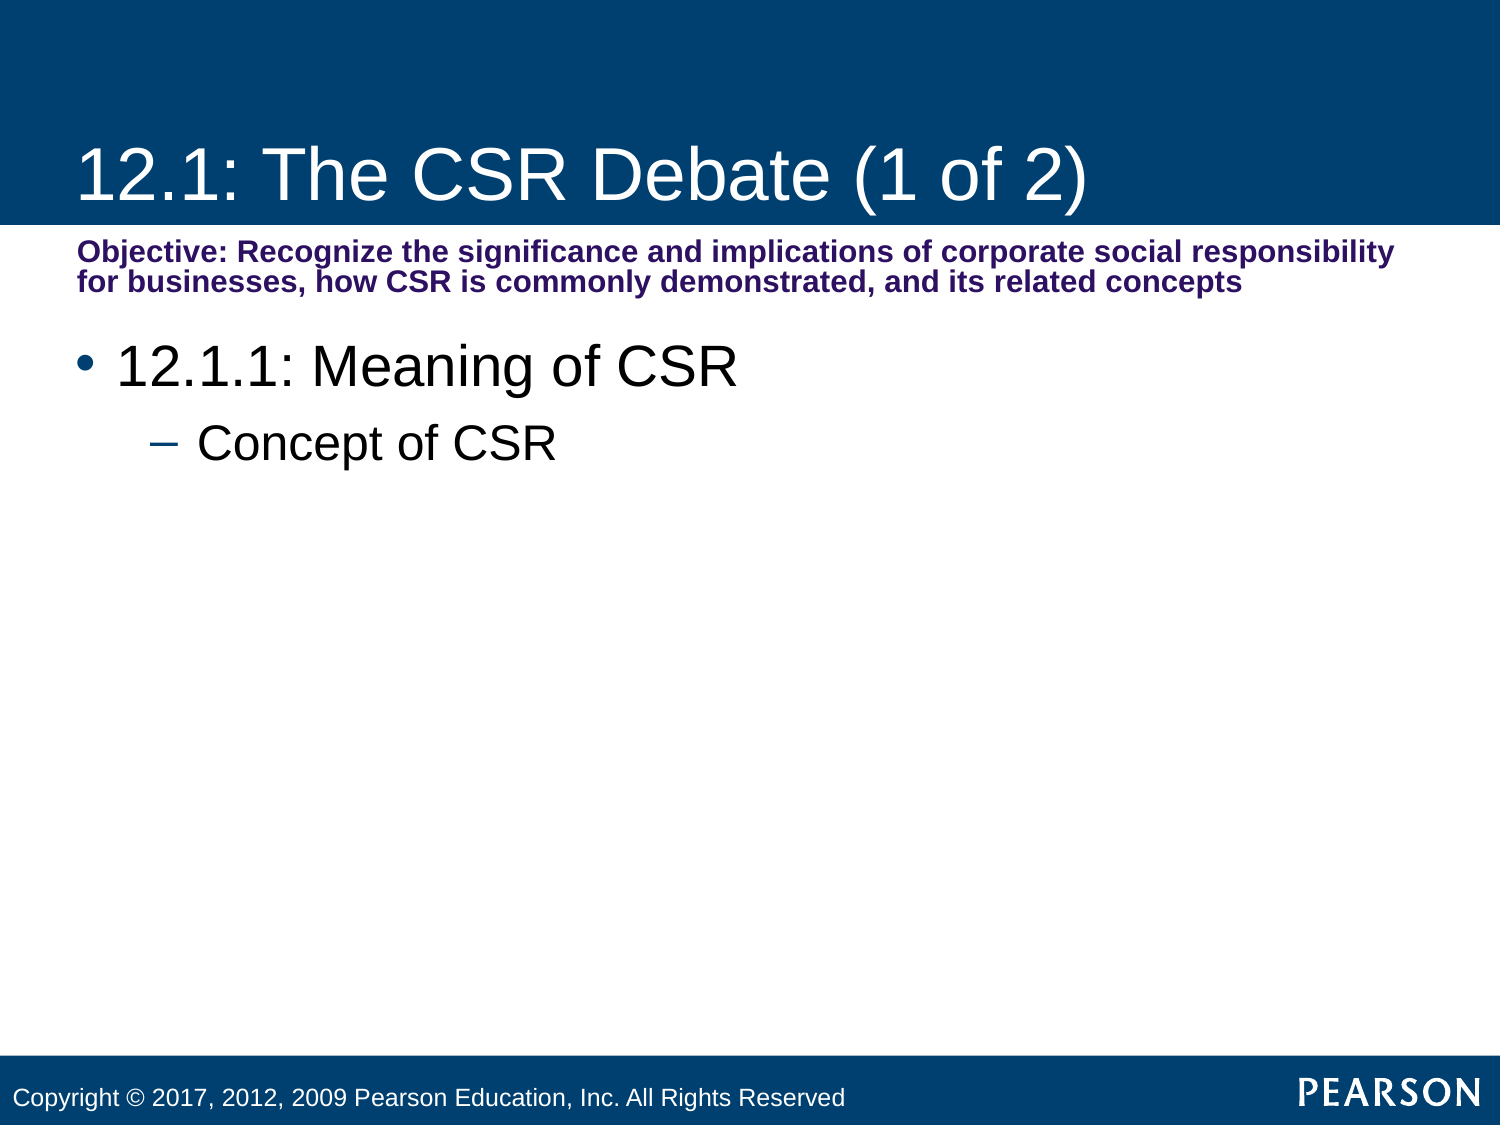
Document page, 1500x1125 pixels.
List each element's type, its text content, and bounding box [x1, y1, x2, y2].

list 12.1.1: Meaning of CSR Concept of CSR [75, 327, 1425, 1005]
list Objective: Recognize the significance and implications of corporate social responsibility for businesses, how CSR is commonly demonstrated, and its related concepts [76, 238, 1427, 305]
footer Copyright © 2017, 2012, 2009 Pearson Education, Inc. All Rights Reserved [12, 1072, 1423, 1112]
title 12.1: The CSR Debate (1 of 2) [74, 35, 1426, 216]
